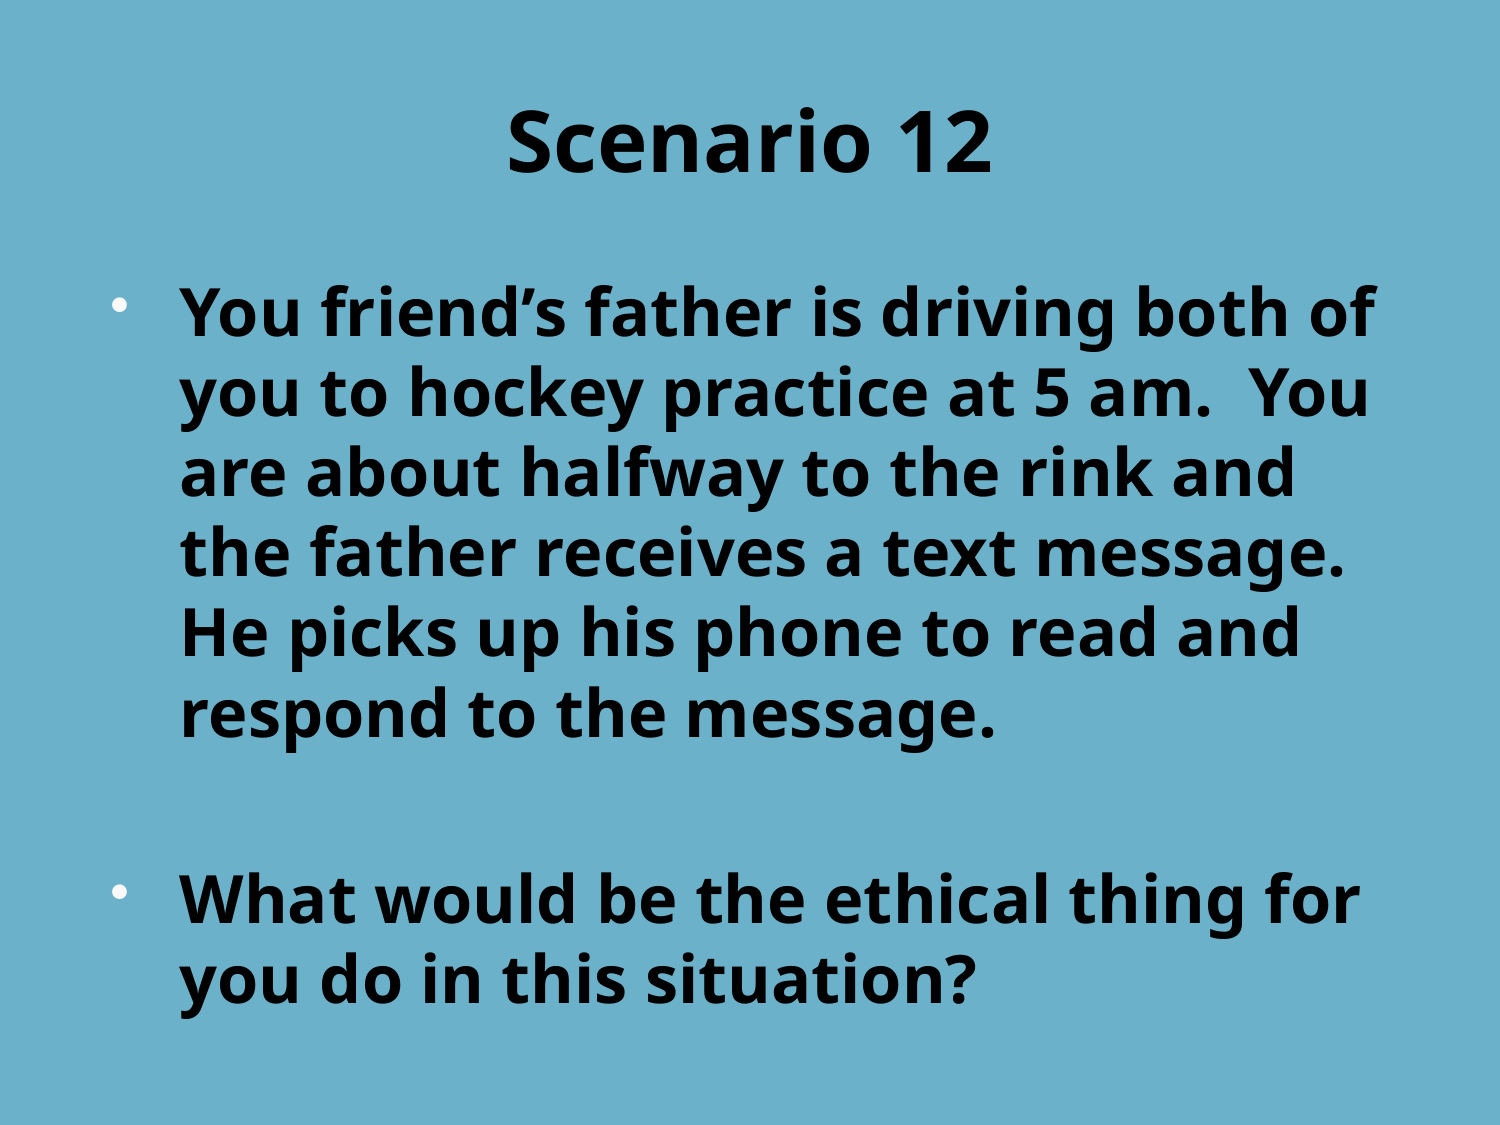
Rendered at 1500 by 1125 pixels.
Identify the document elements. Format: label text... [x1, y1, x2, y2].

title Scenario 12 [75, 45, 1425, 233]
list You friend’s father is driving both of you to hockey practice at 5 am. You are about halfway to the rink and the father receives a text message. He picks up his phone to read and respond to the message. What would be the ethical thing for you do in this situation? [75, 262, 1425, 1035]
